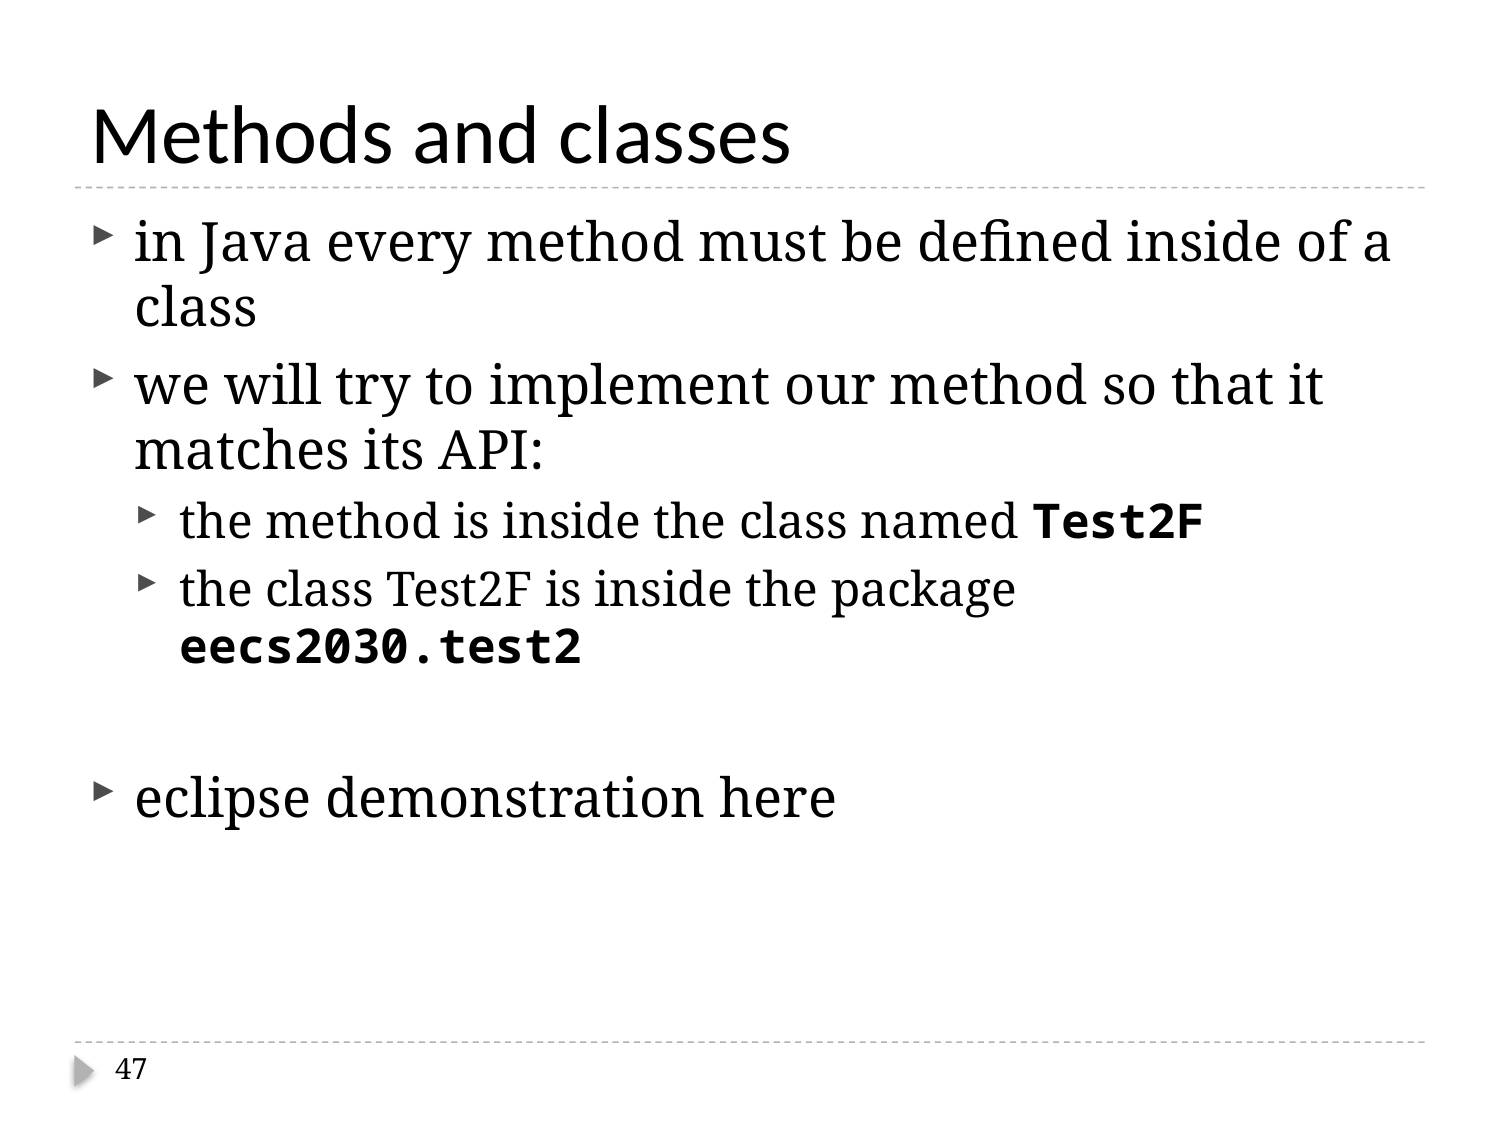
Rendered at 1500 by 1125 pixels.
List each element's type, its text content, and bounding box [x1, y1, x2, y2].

title Methods and classes [74, 24, 1426, 188]
list in Java every method must be defined inside of a class we will try to implement our method so that it matches its API: the method is inside the class named Test2F the class Test2F is inside the package eecs2030.test2 eclipse demonstration here [74, 199, 1426, 1011]
slide_number 47 [100, 1042, 426, 1103]
